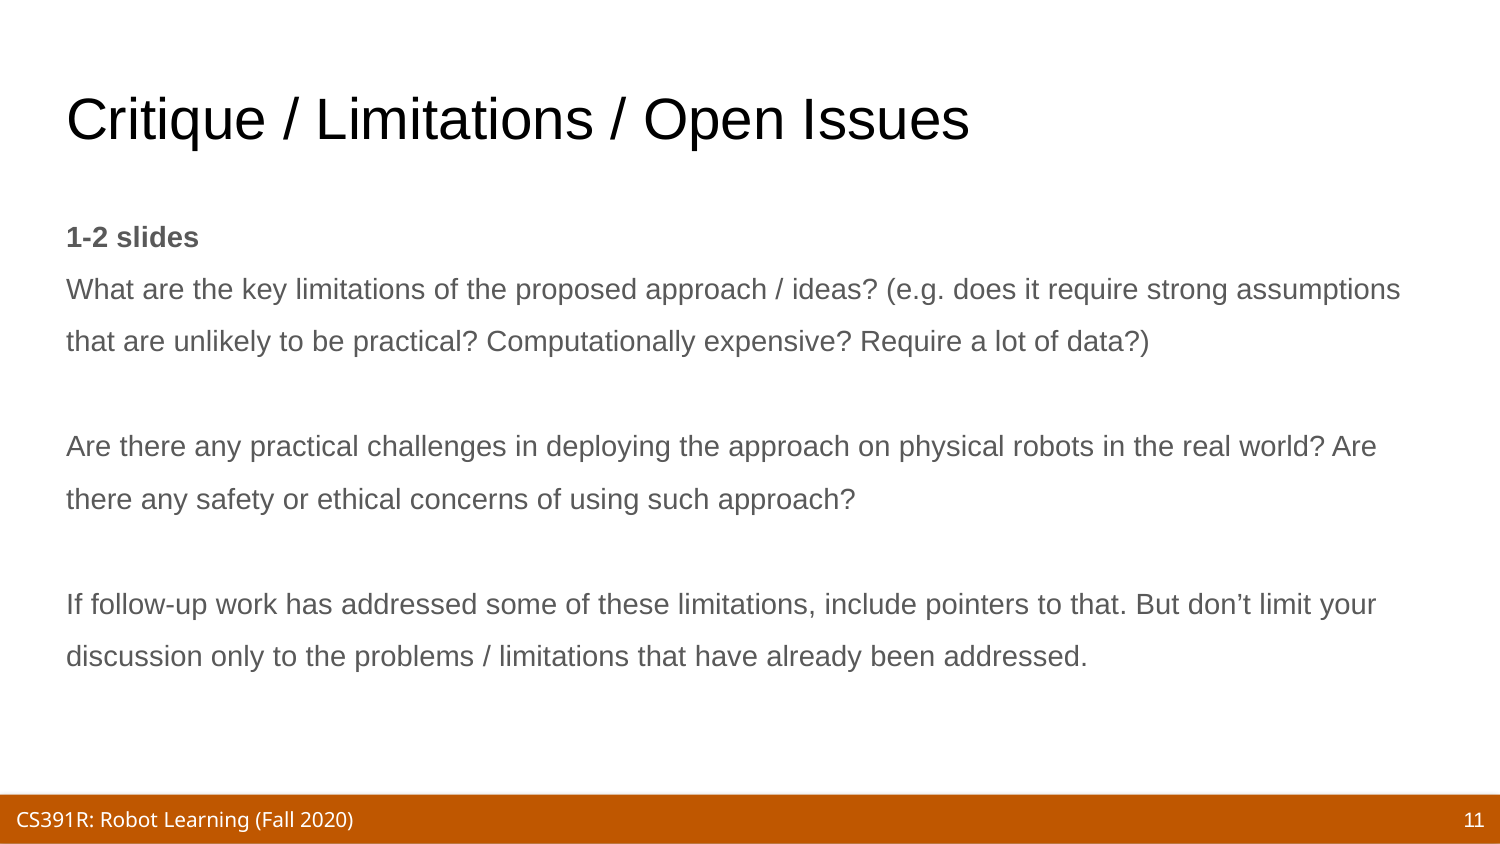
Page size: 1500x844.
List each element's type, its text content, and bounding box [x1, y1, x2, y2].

slide_number 11 [1410, 794, 1500, 844]
title Critique / Limitations / Open Issues [51, 46, 1449, 185]
text_box 1-2 slides What are the key limitations of the proposed approach / ideas? (e.g. does it require strong assumptions that are unlikely to be practical? Computationally expensive? Require a lot of data?) Are there any practical challenges in deploying the approach on physical robots in the real world? Are there any safety or ethical concerns of using such approach? If follow-up work has addressed some of these limitations, include pointers to that. But don’t limit your discussion only to the problems / limitations that have already been addressed. [51, 185, 1449, 750]
